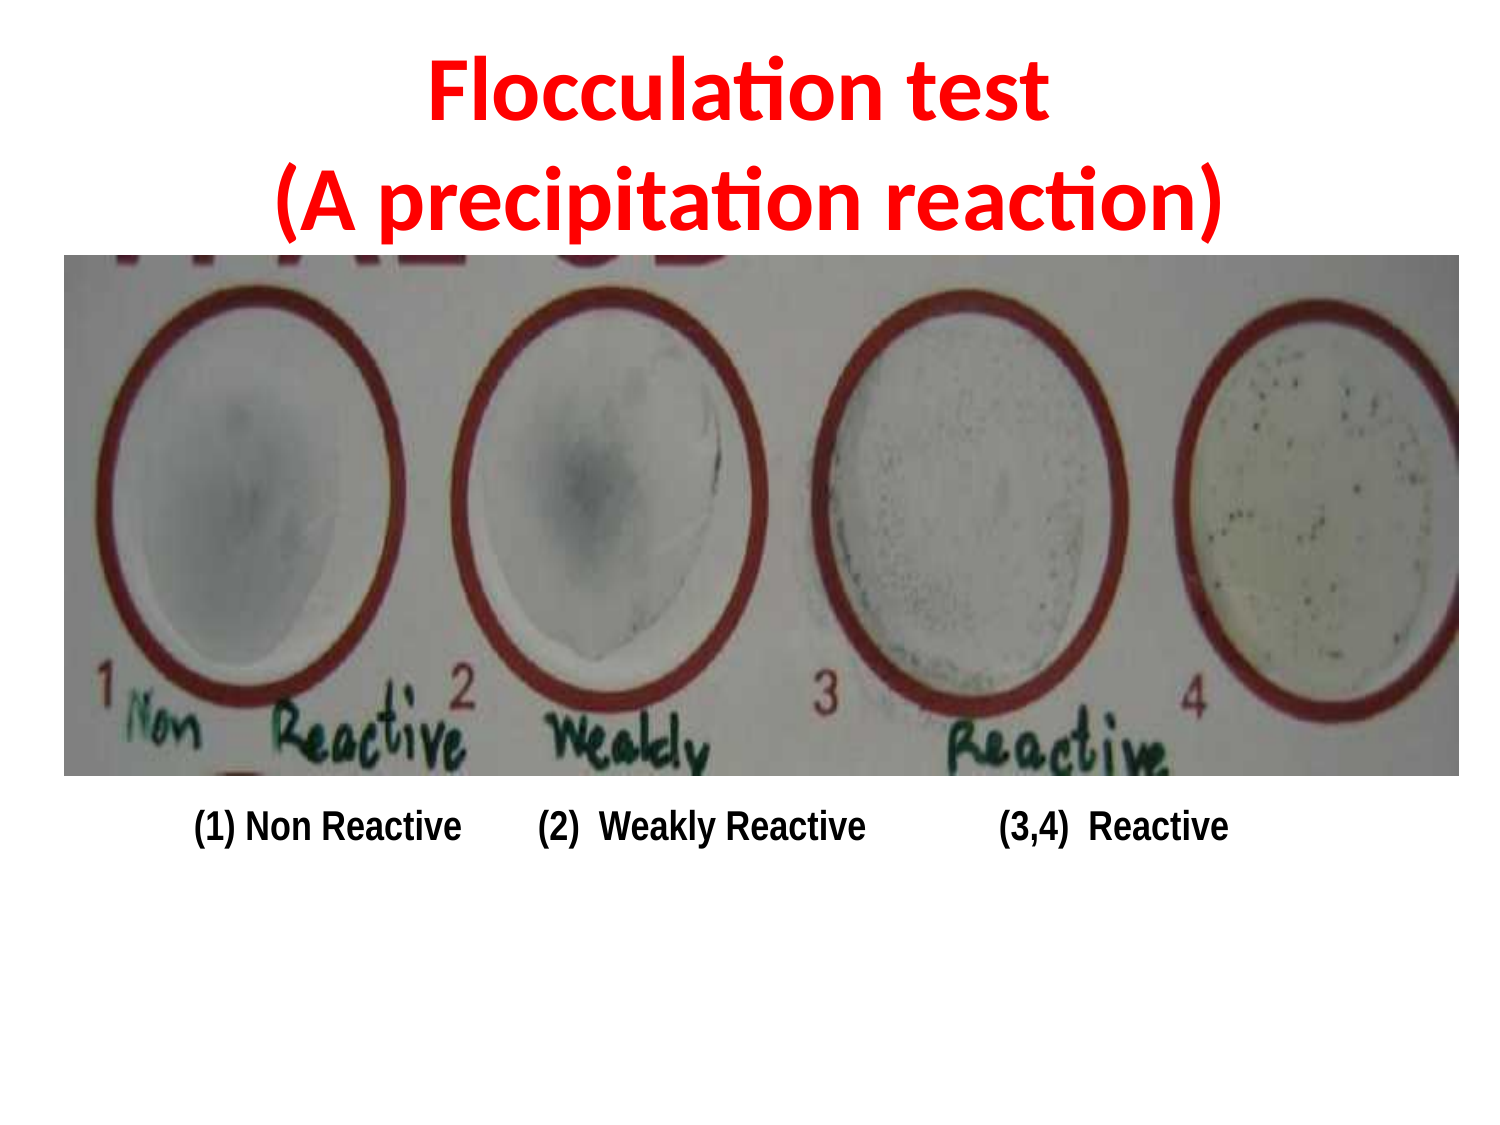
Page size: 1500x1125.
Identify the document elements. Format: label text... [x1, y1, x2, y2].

title Flocculation test (A precipitation reaction) [75, 45, 1425, 233]
picture [64, 255, 1459, 776]
text_box (1) Non Reactive (2) Weakly Reactive (3,4) Reactive [169, 790, 1500, 856]
